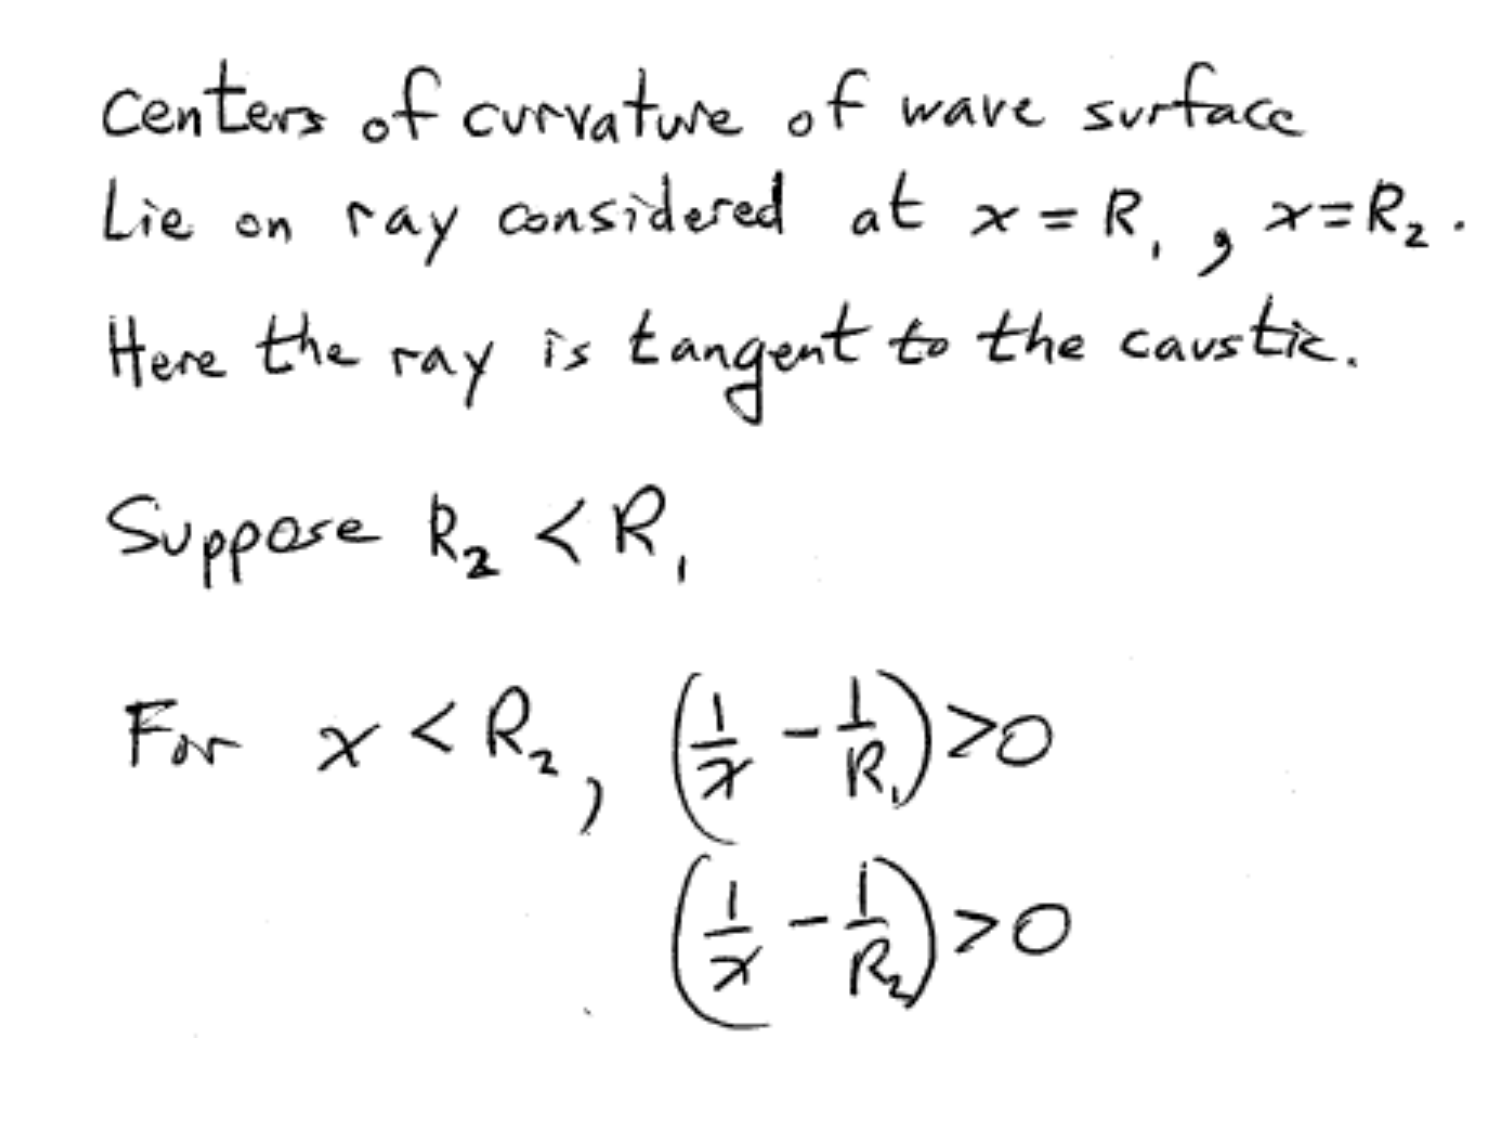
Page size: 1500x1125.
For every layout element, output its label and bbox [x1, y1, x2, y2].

picture [23, 37, 1476, 1038]
